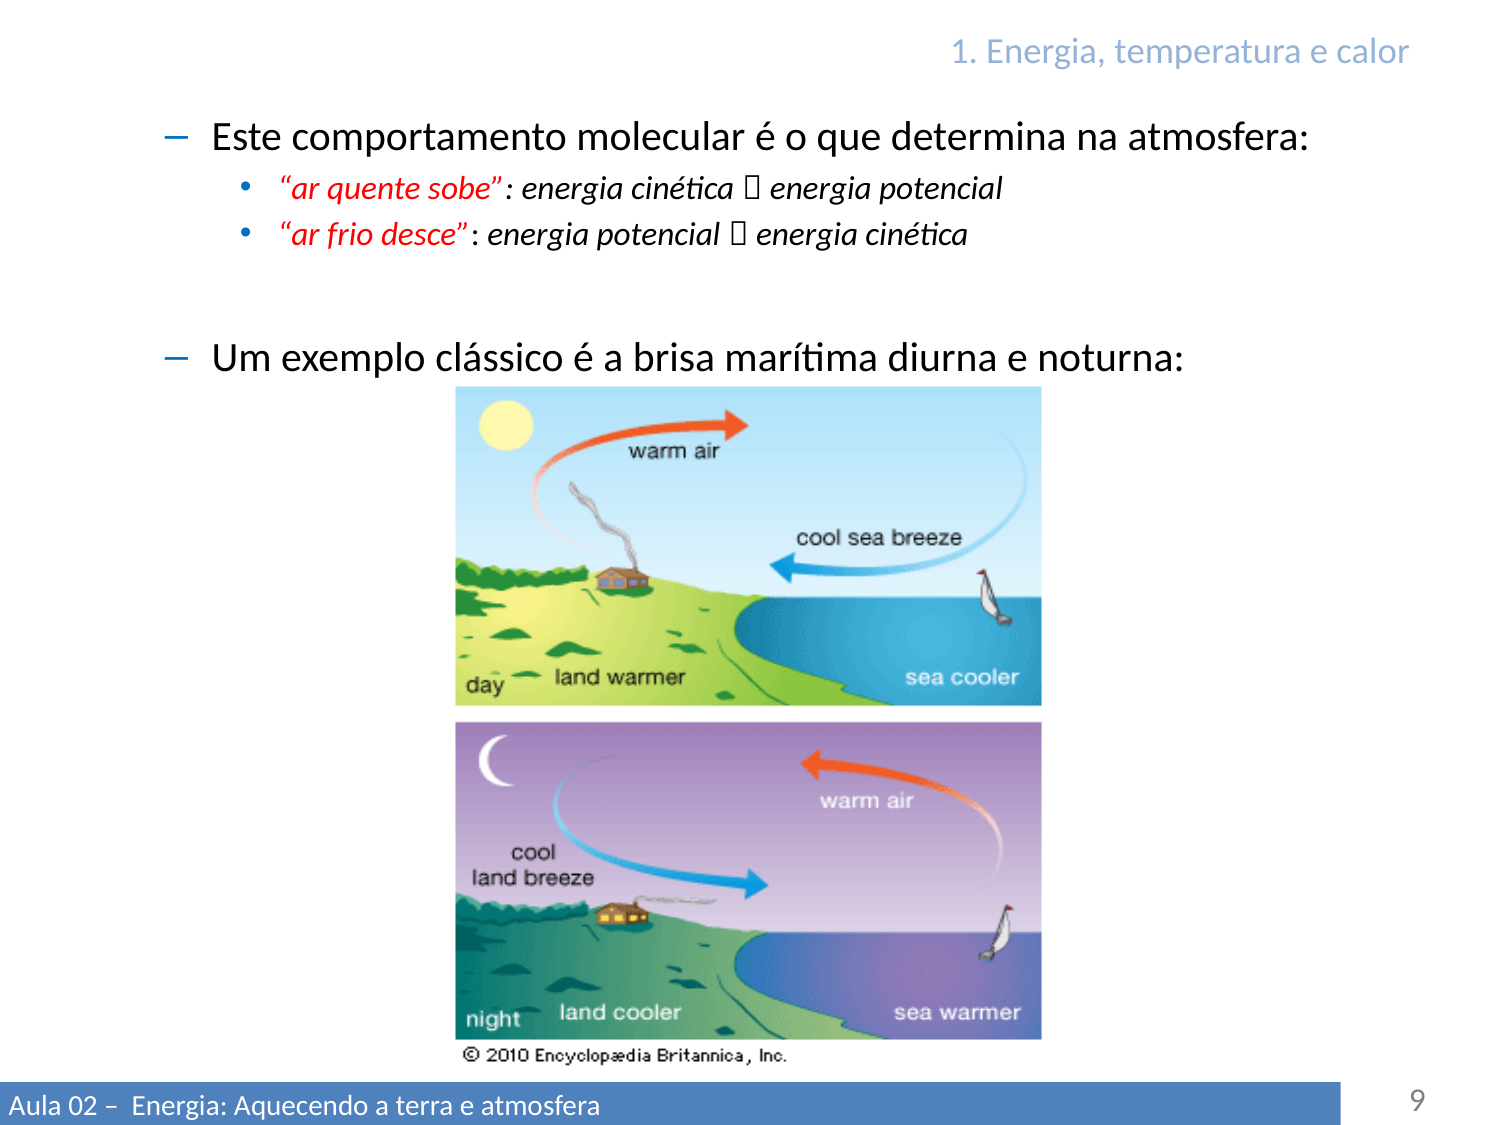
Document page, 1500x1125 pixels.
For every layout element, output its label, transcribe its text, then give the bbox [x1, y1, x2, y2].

title 1. Energia, temperatura e calor [75, 19, 1425, 79]
list Este comportamento molecular é o que determina na atmosfera: “ar quente sobe”: energia cinética  energia potencial “ar frio desce”: energia potencial  energia cinética Um exemplo clássico é a brisa marítima diurna e noturna: [75, 101, 1425, 1071]
picture [454, 385, 1044, 1071]
